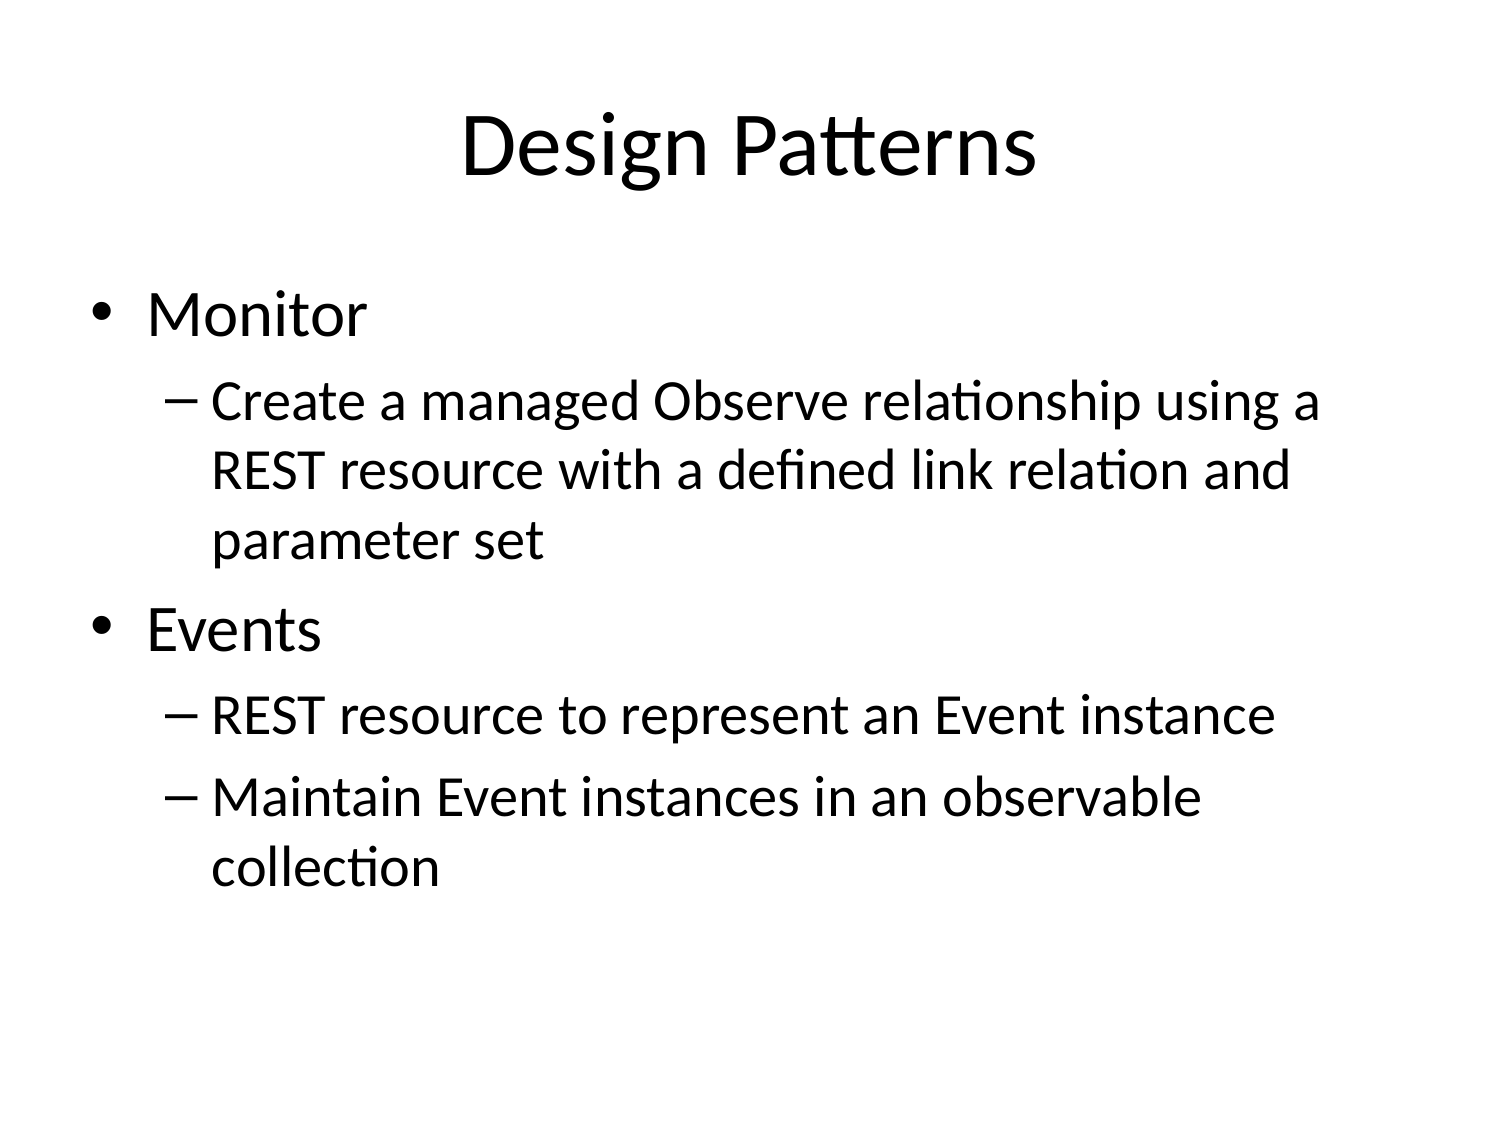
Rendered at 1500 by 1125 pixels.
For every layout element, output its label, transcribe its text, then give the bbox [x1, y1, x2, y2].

list Monitor Create a managed Observe relationship using a REST resource with a defined link relation and parameter set Events REST resource to represent an Event instance Maintain Event instances in an observable collection [75, 262, 1425, 1005]
title Design Patterns [75, 45, 1425, 233]
